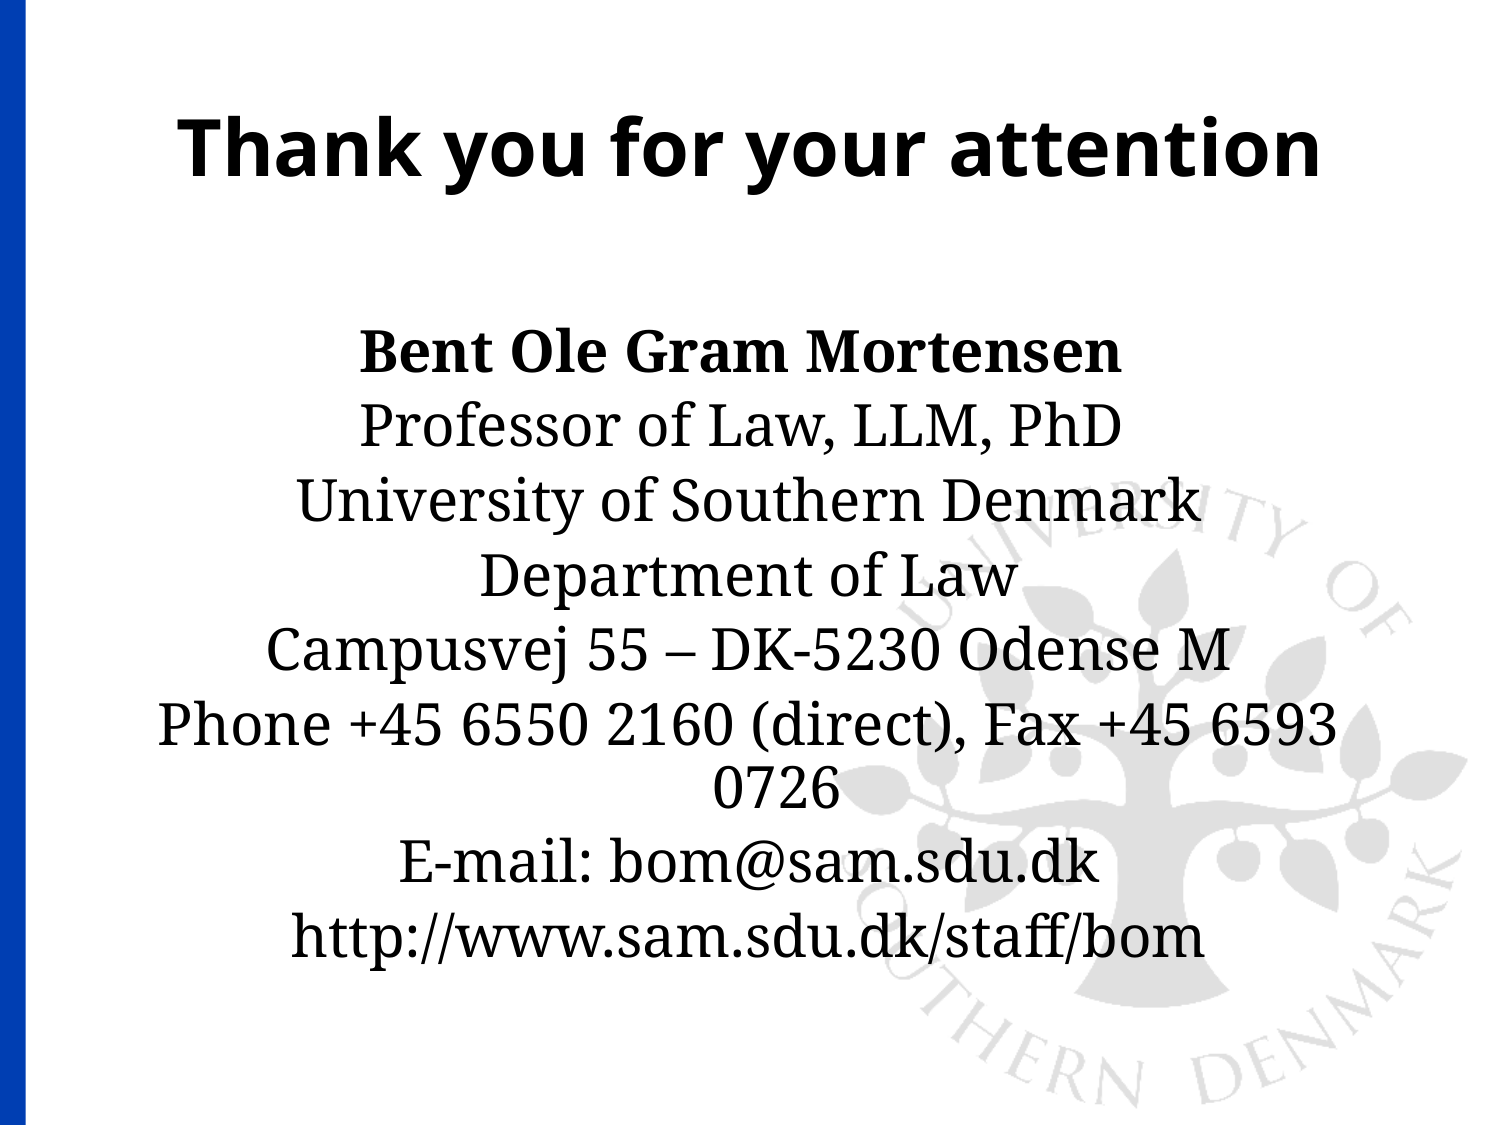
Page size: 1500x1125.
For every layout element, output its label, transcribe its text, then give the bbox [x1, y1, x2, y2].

list Bent Ole Gram Mortensen Professor of Law, LLM, PhD University of Southern Denmark Department of Law Campusvej 55 – DK-5230 Odense M Phone +45 6550 2160 (direct), Fax +45 6593 0726 E-mail: bom@sam.sdu.dk http://www.sam.sdu.dk/staff/bom [75, 314, 1424, 1005]
title Thank you for your attention [74, 89, 1426, 233]
picture [832, 480, 1469, 1110]
